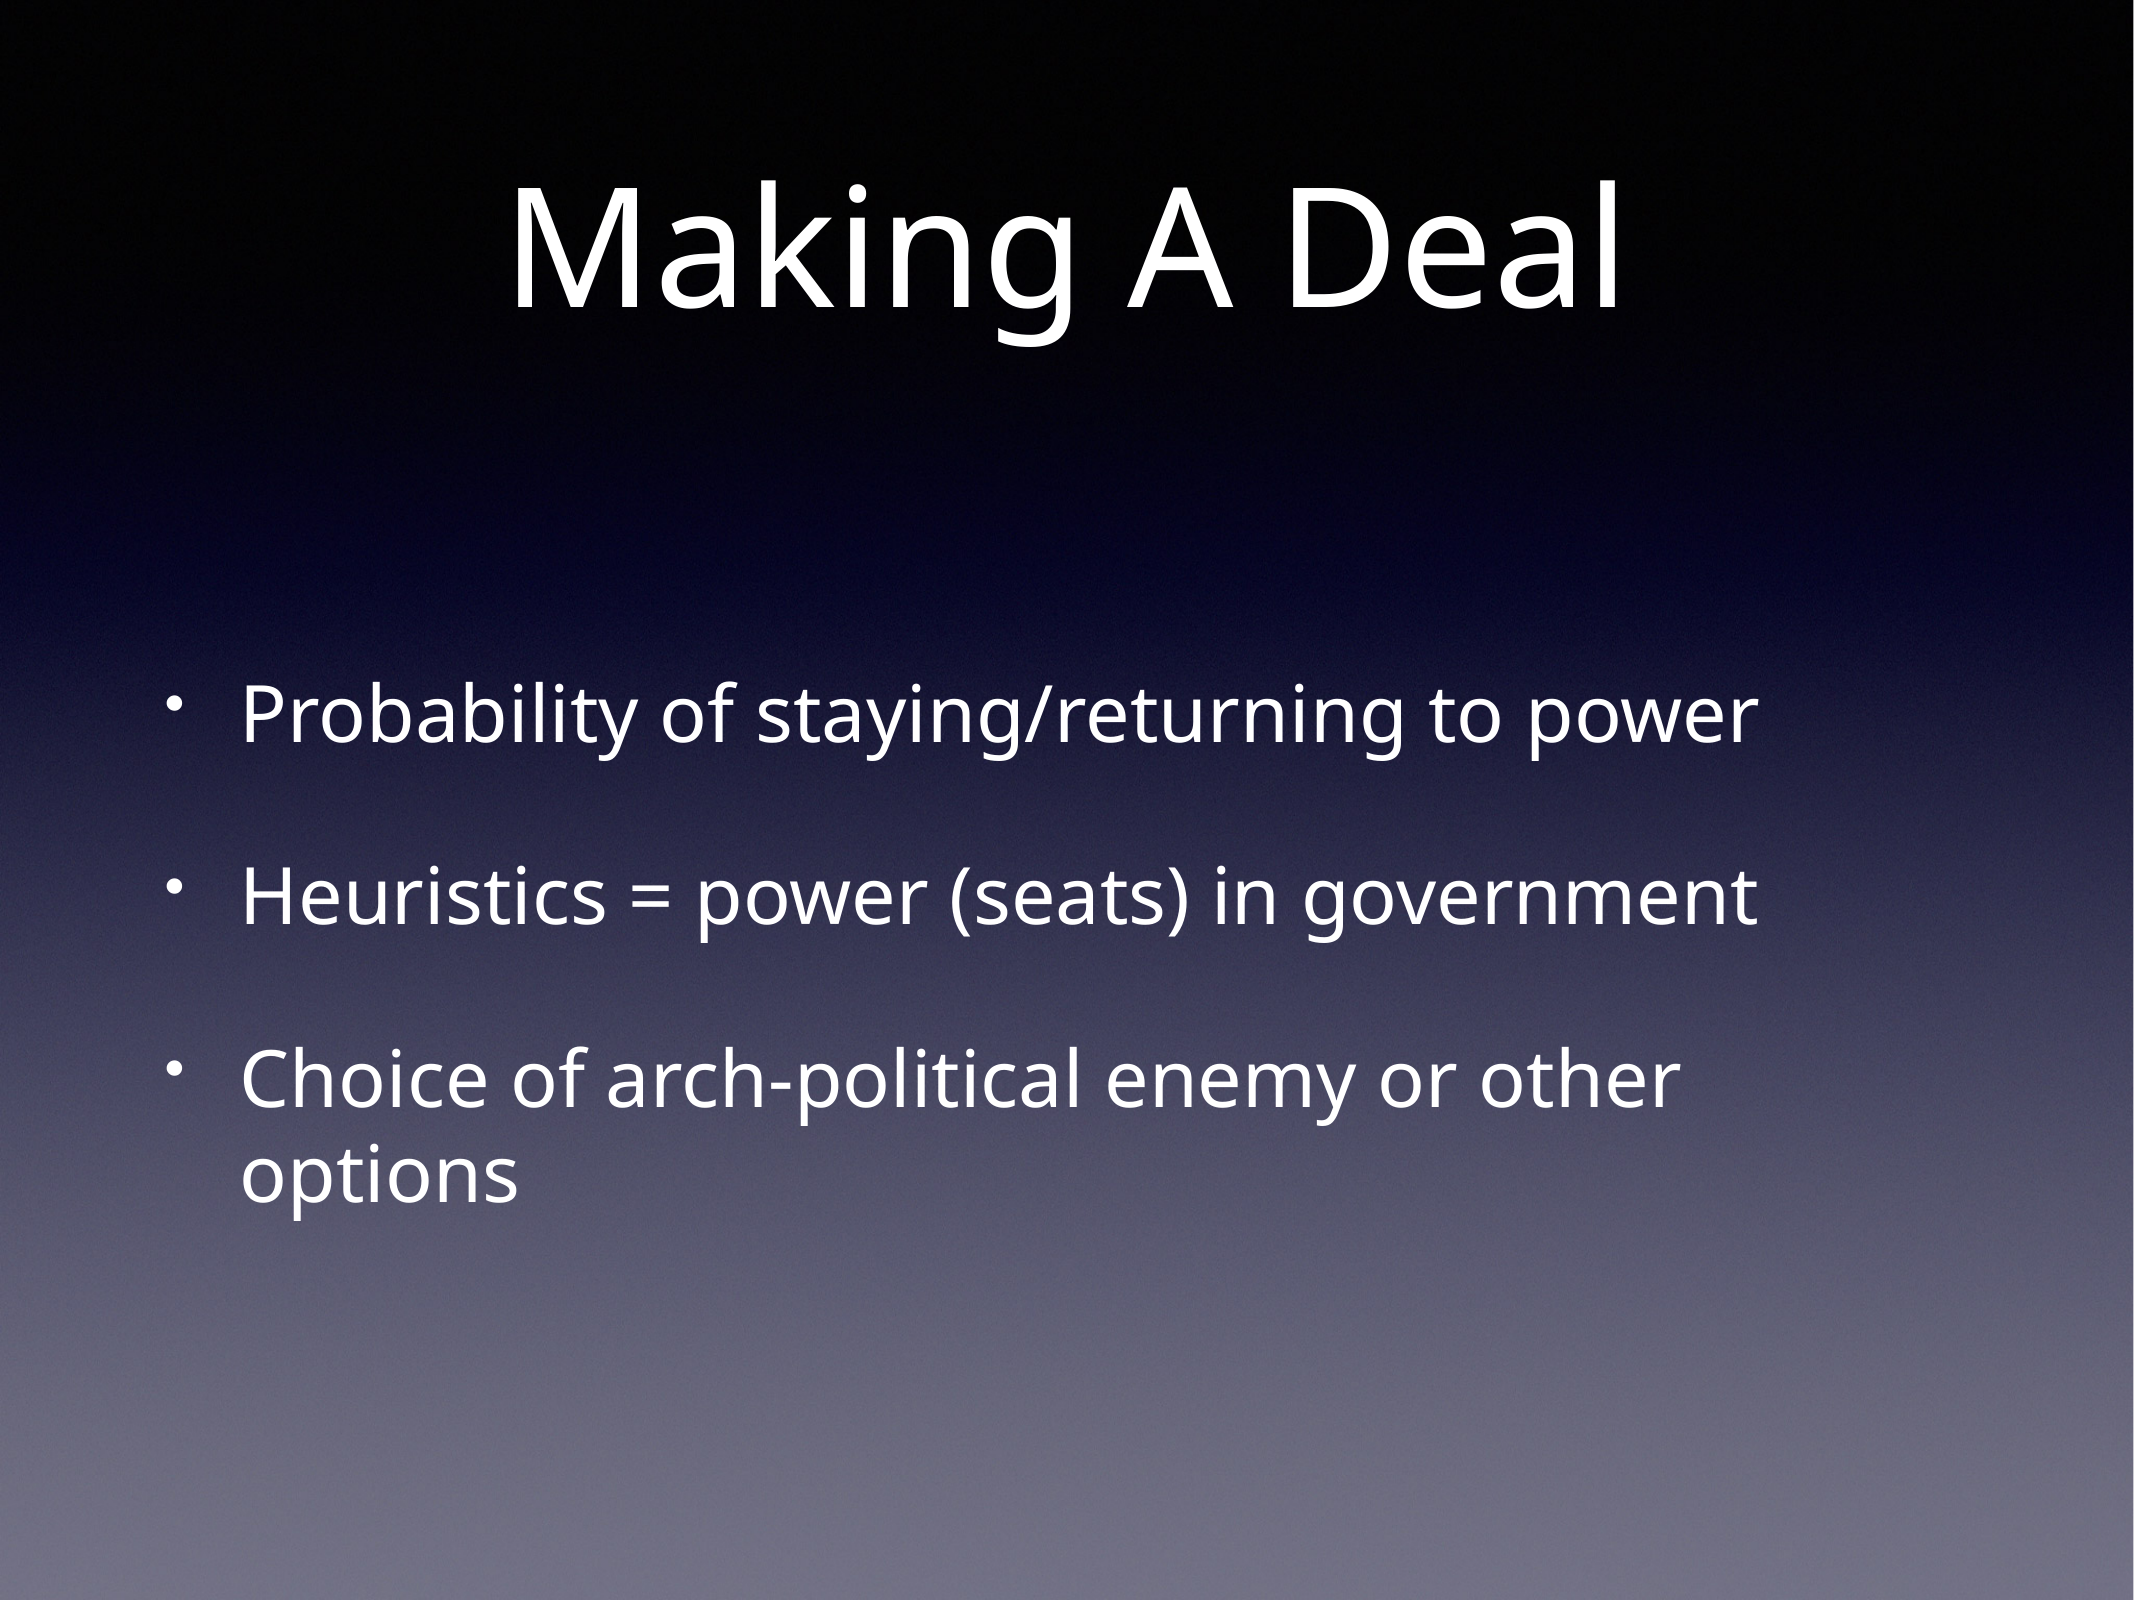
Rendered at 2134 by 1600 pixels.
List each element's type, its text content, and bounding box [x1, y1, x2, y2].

title Making A Deal [155, 66, 1978, 416]
picture [0, 0, 2134, 1600]
list Probability of staying/returning to power Heuristics = power (seats) in government Choice of arch-political enemy or other options [155, 424, 1978, 1457]
